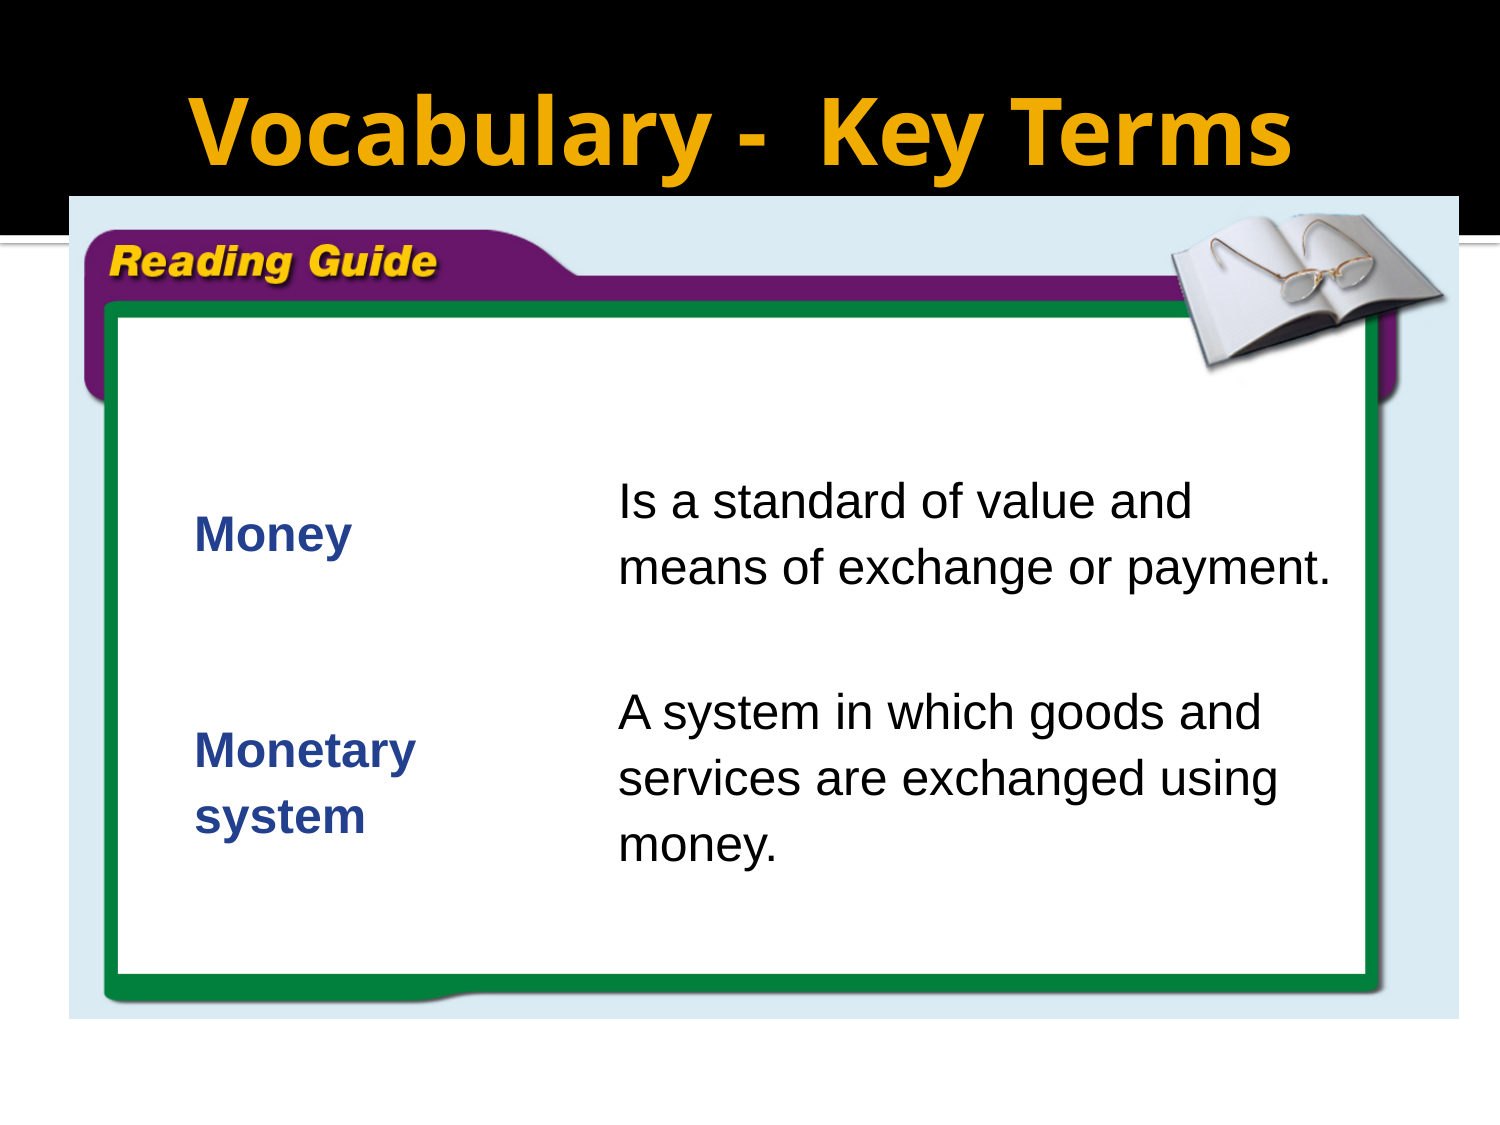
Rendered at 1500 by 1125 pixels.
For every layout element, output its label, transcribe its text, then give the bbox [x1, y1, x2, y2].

title Vocabulary - Key Terms [75, 24, 1425, 194]
picture [69, 196, 1459, 1019]
